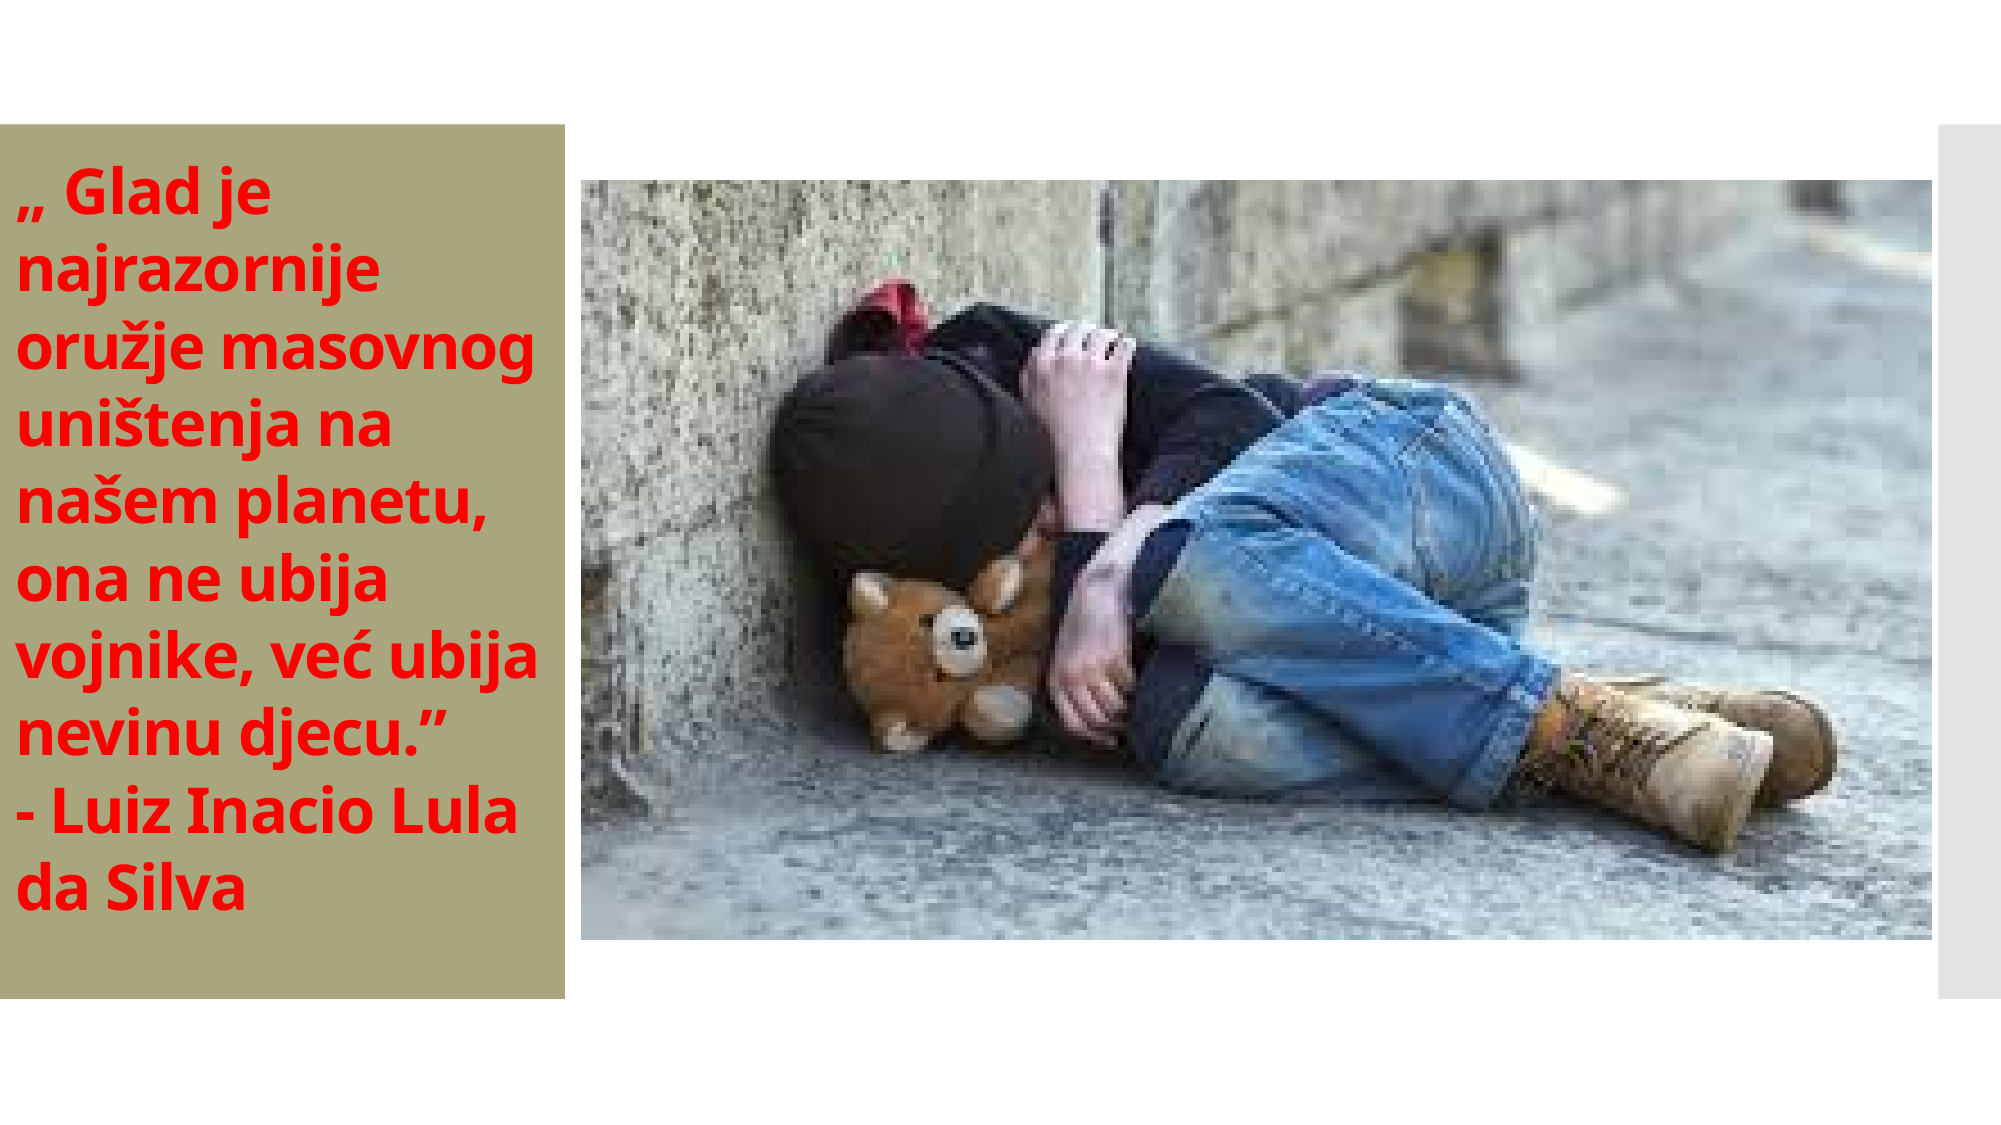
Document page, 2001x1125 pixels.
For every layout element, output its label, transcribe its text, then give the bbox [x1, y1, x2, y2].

title „ Glad je najrazornije oružje masovnog uništenja na našem planetu, ona ne ubija vojnike, već ubija nevinu djecu.” - Luiz Inacio Lula da Silva [0, 139, 562, 940]
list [581, 180, 1932, 940]
